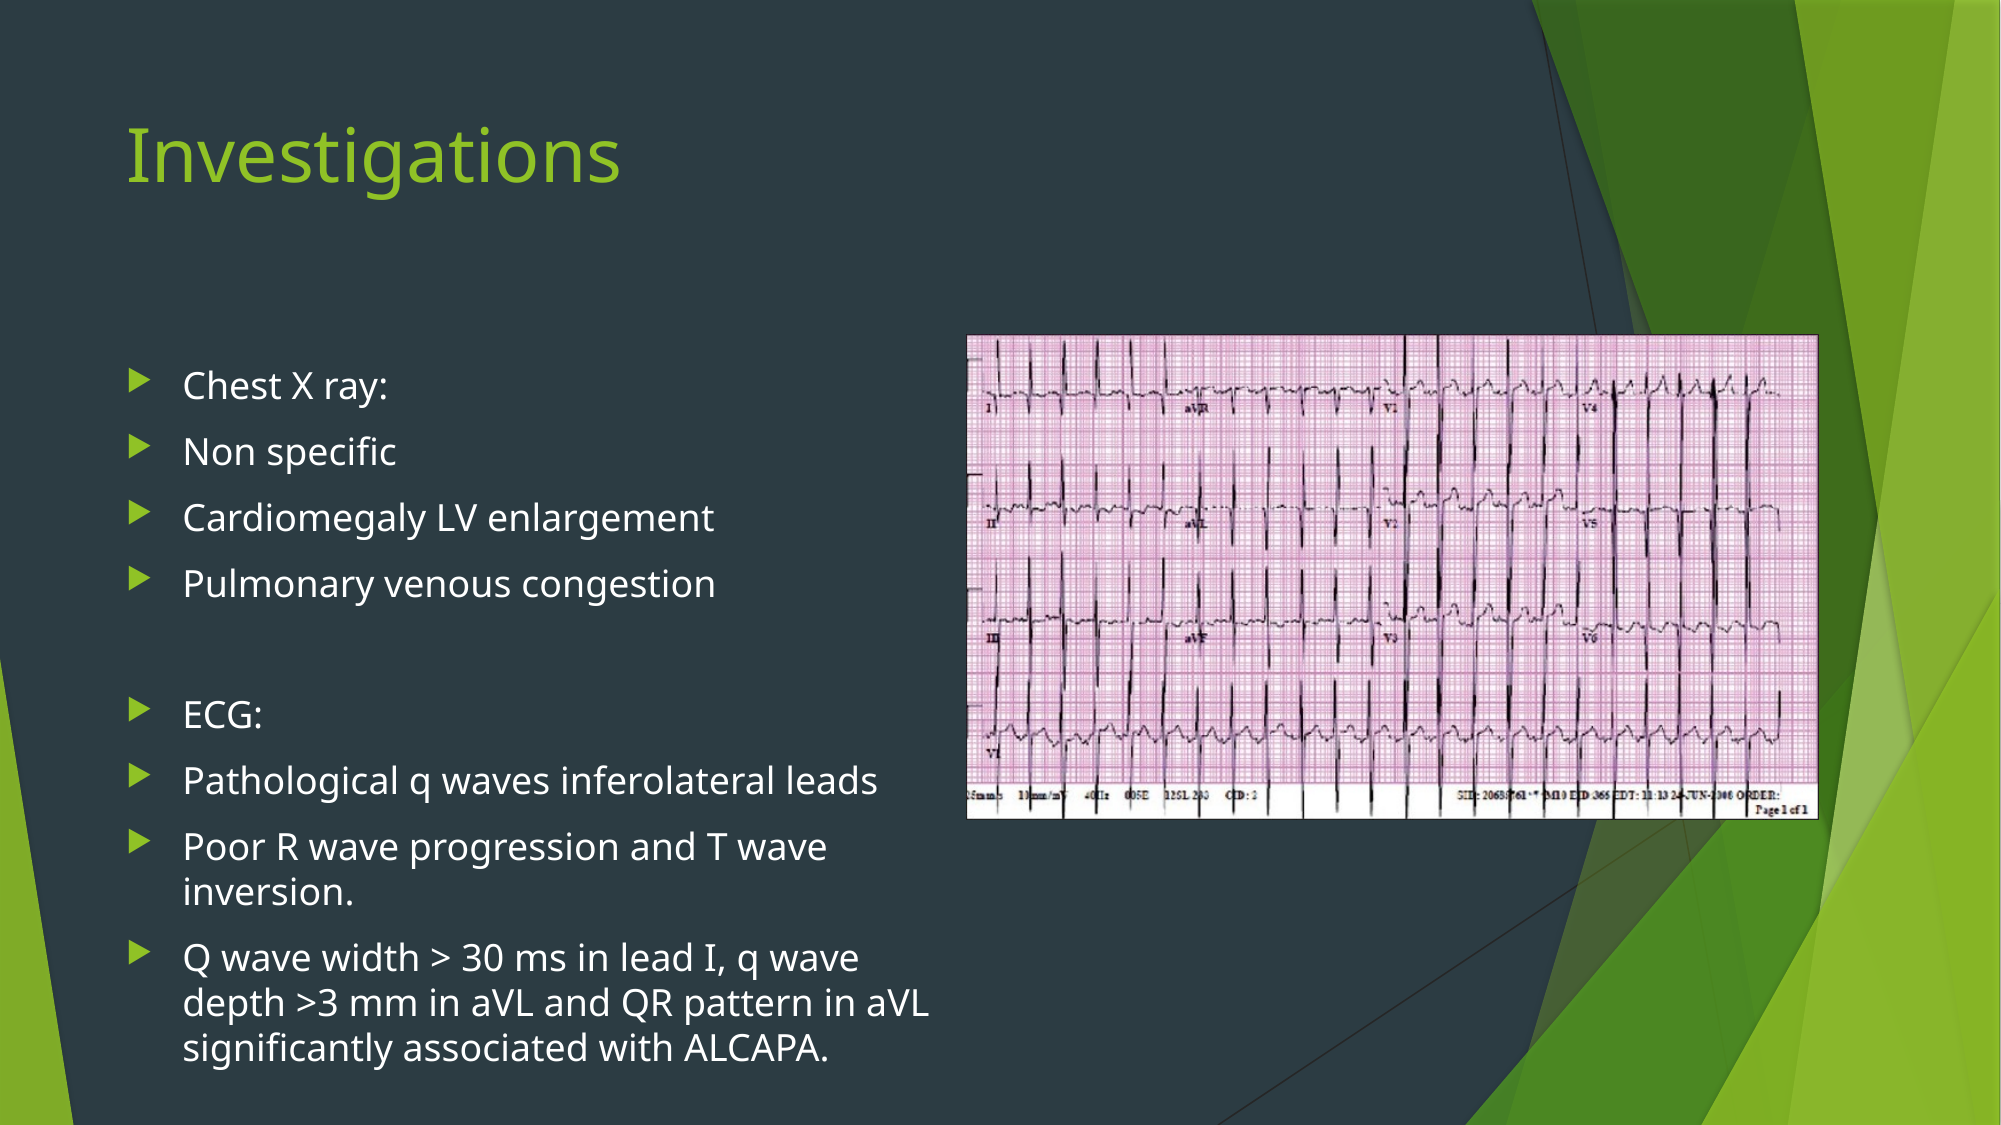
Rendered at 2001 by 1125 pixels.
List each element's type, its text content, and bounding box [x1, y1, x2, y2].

picture [965, 333, 1819, 821]
list Chest X ray: Non specific Cardiomegaly LV enlargement Pulmonary venous congestion ECG: Pathological q waves inferolateral leads Poor R wave progression and T wave inversion. Q wave width > 30 ms in lead I, q wave depth >3 mm in aVL and QR pattern in aVL significantly associated with ALCAPA. [111, 354, 967, 1083]
title Investigations [111, 99, 1522, 317]
